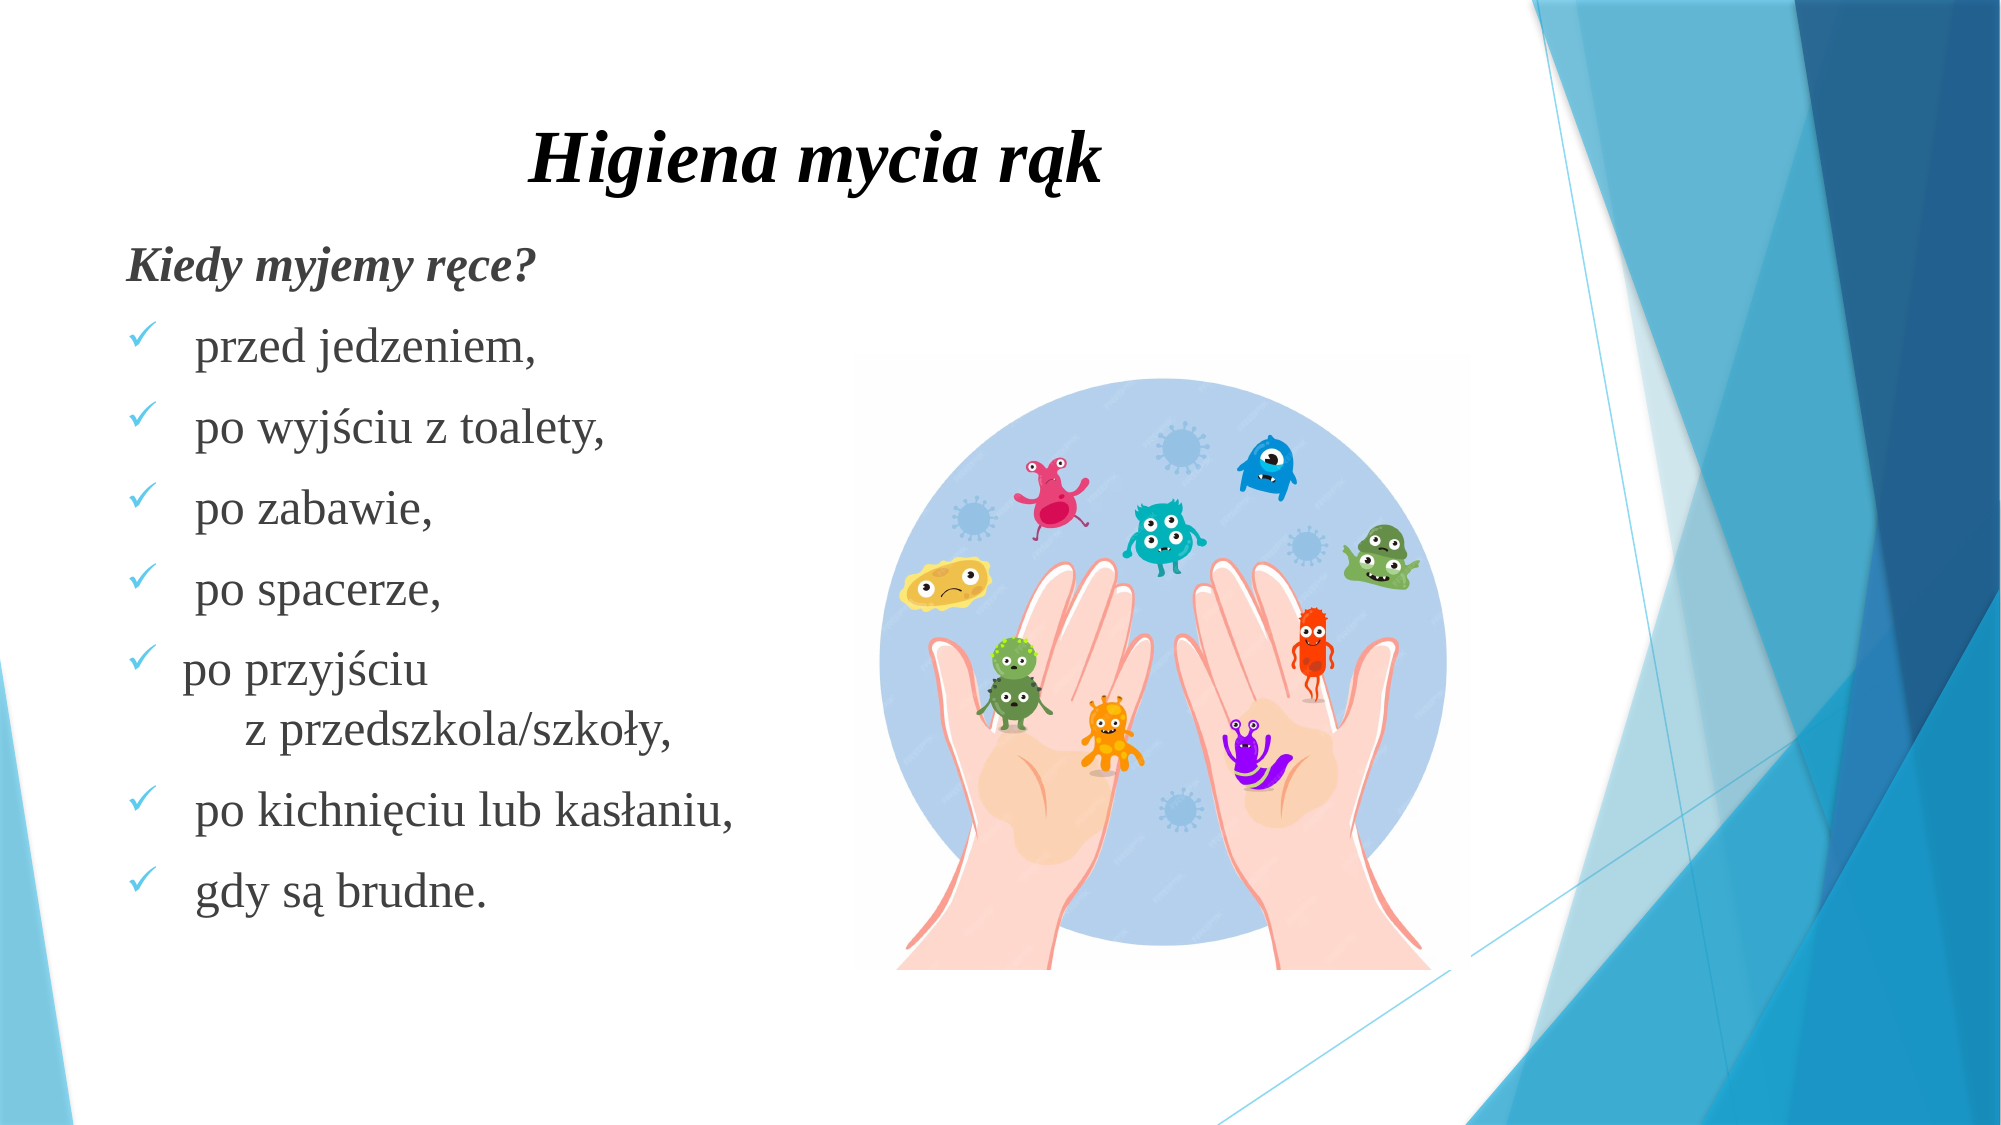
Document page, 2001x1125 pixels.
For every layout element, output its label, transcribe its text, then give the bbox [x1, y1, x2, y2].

title Higiena mycia rąk [111, 99, 1522, 317]
list Kiedy myjemy ręce? przed jedzeniem, po wyjściu z toalety, po zabawie, po spacerze, po przyjściu z przedszkola/szkoły, po kichnięciu lub kasłaniu, gdy są brudne. [111, 224, 761, 1025]
picture [854, 353, 1472, 970]
